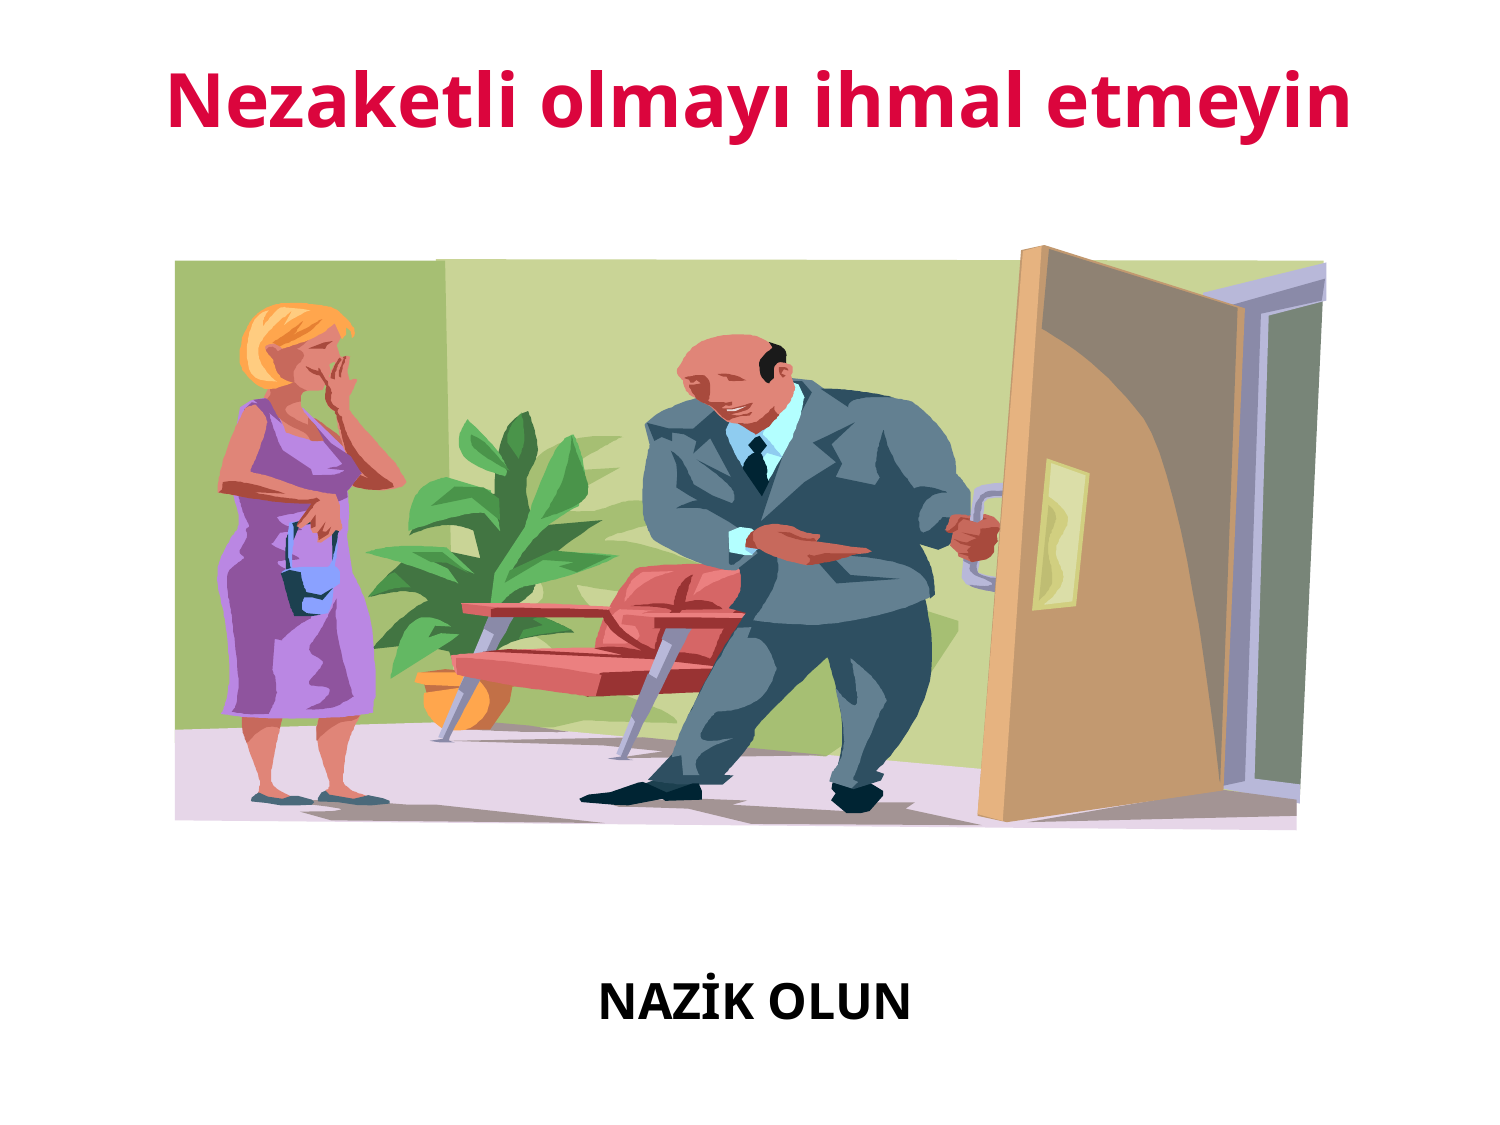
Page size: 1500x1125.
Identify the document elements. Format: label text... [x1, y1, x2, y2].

text_box NAZİK OLUN [582, 962, 929, 1038]
text_box Nezaketli olmayı ihmal etmeyin [149, 44, 1371, 150]
picture [174, 237, 1338, 838]
